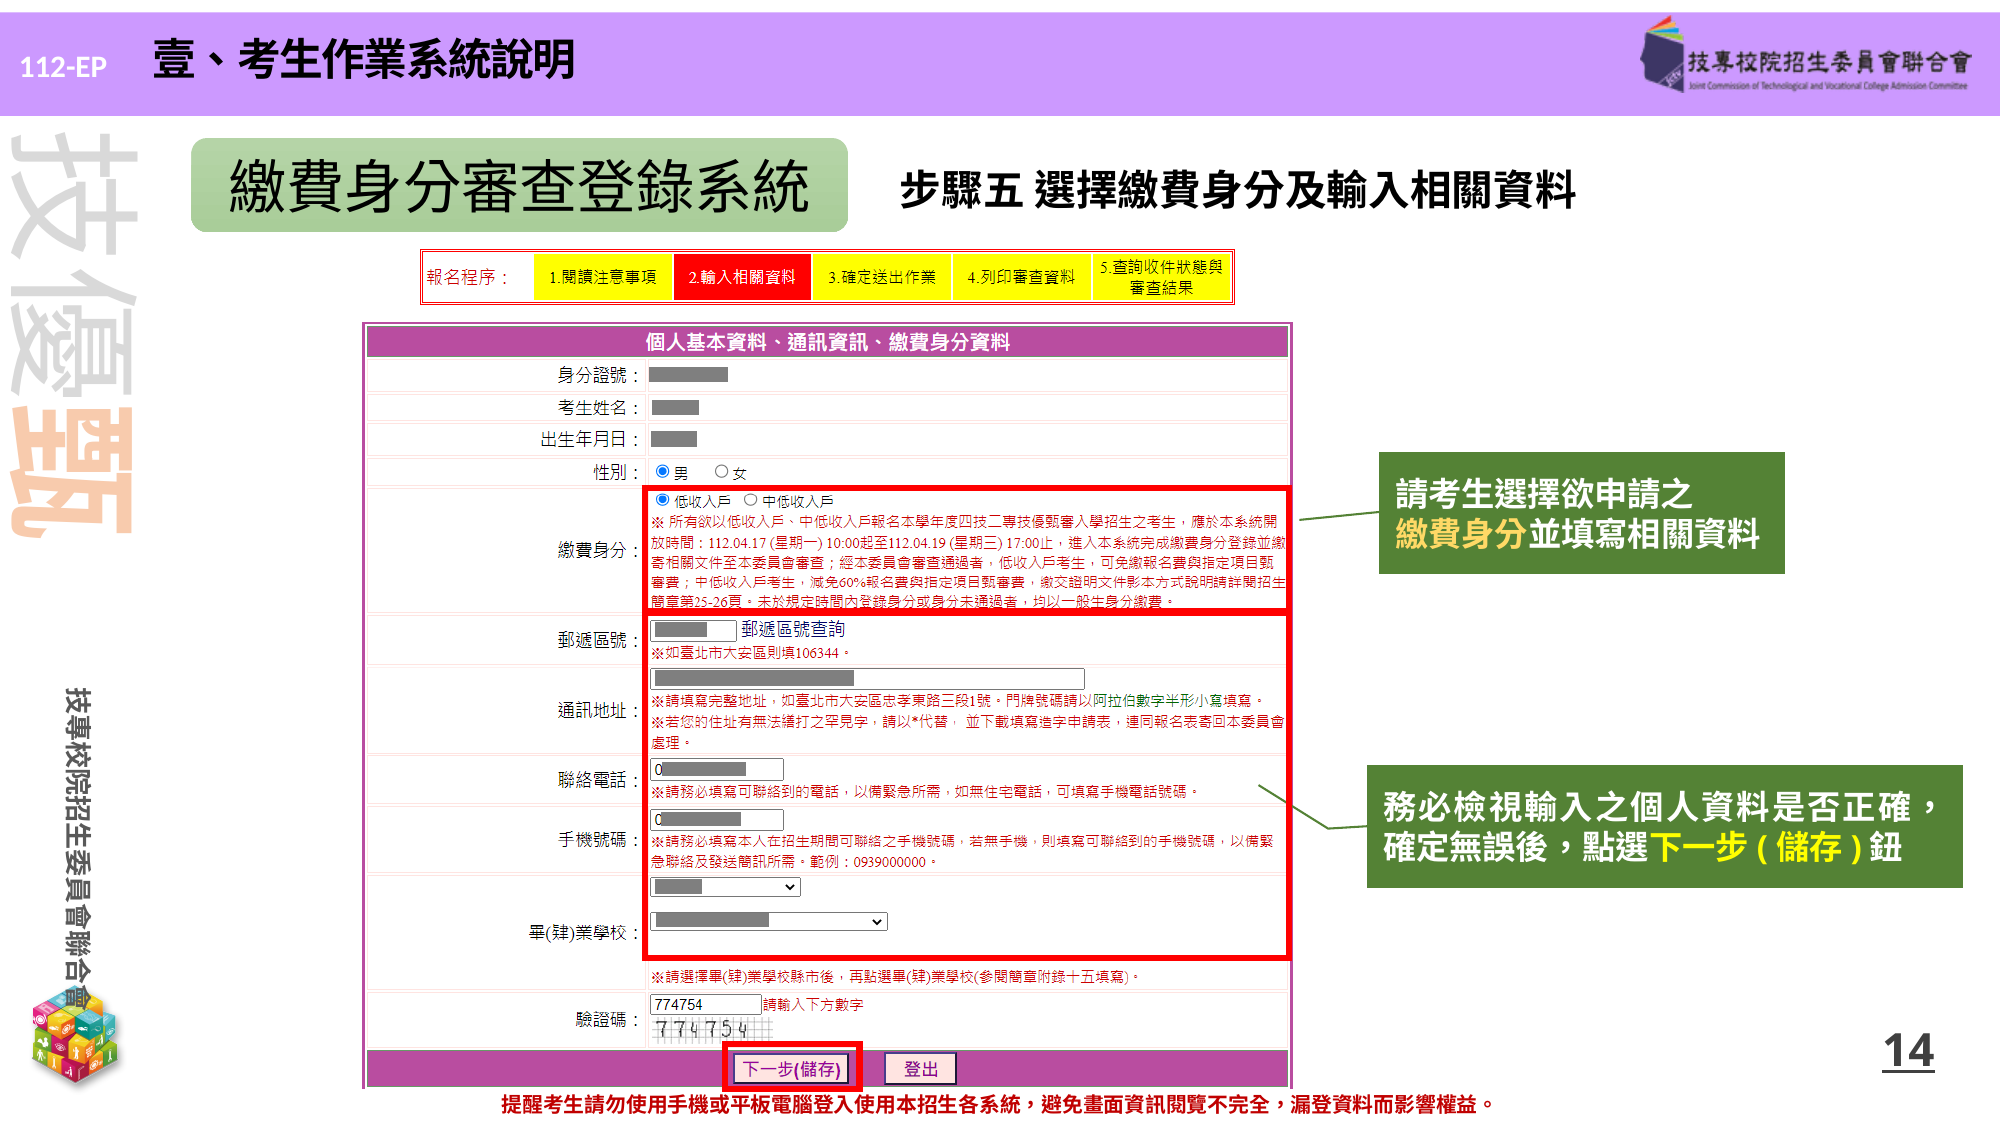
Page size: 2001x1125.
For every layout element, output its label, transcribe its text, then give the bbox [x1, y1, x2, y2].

picture [21, 985, 129, 1094]
text_box 步驟五 選擇繳費身分及輸入相關資料 [884, 140, 1613, 245]
text_box 務必檢視輸入之個人資料是否正確，確定無誤後，點選下一步(儲存)鈕 [1300, 765, 1963, 888]
text_box 繳費身分審查登錄系統 [190, 137, 849, 233]
picture [1640, 15, 1972, 93]
picture [351, 244, 1300, 1089]
text_box 壹、考生作業系統說明 [137, 13, 1488, 109]
text_box 請考生選擇欲申請之 繳費身分並填寫相關資料 [1300, 452, 1785, 574]
